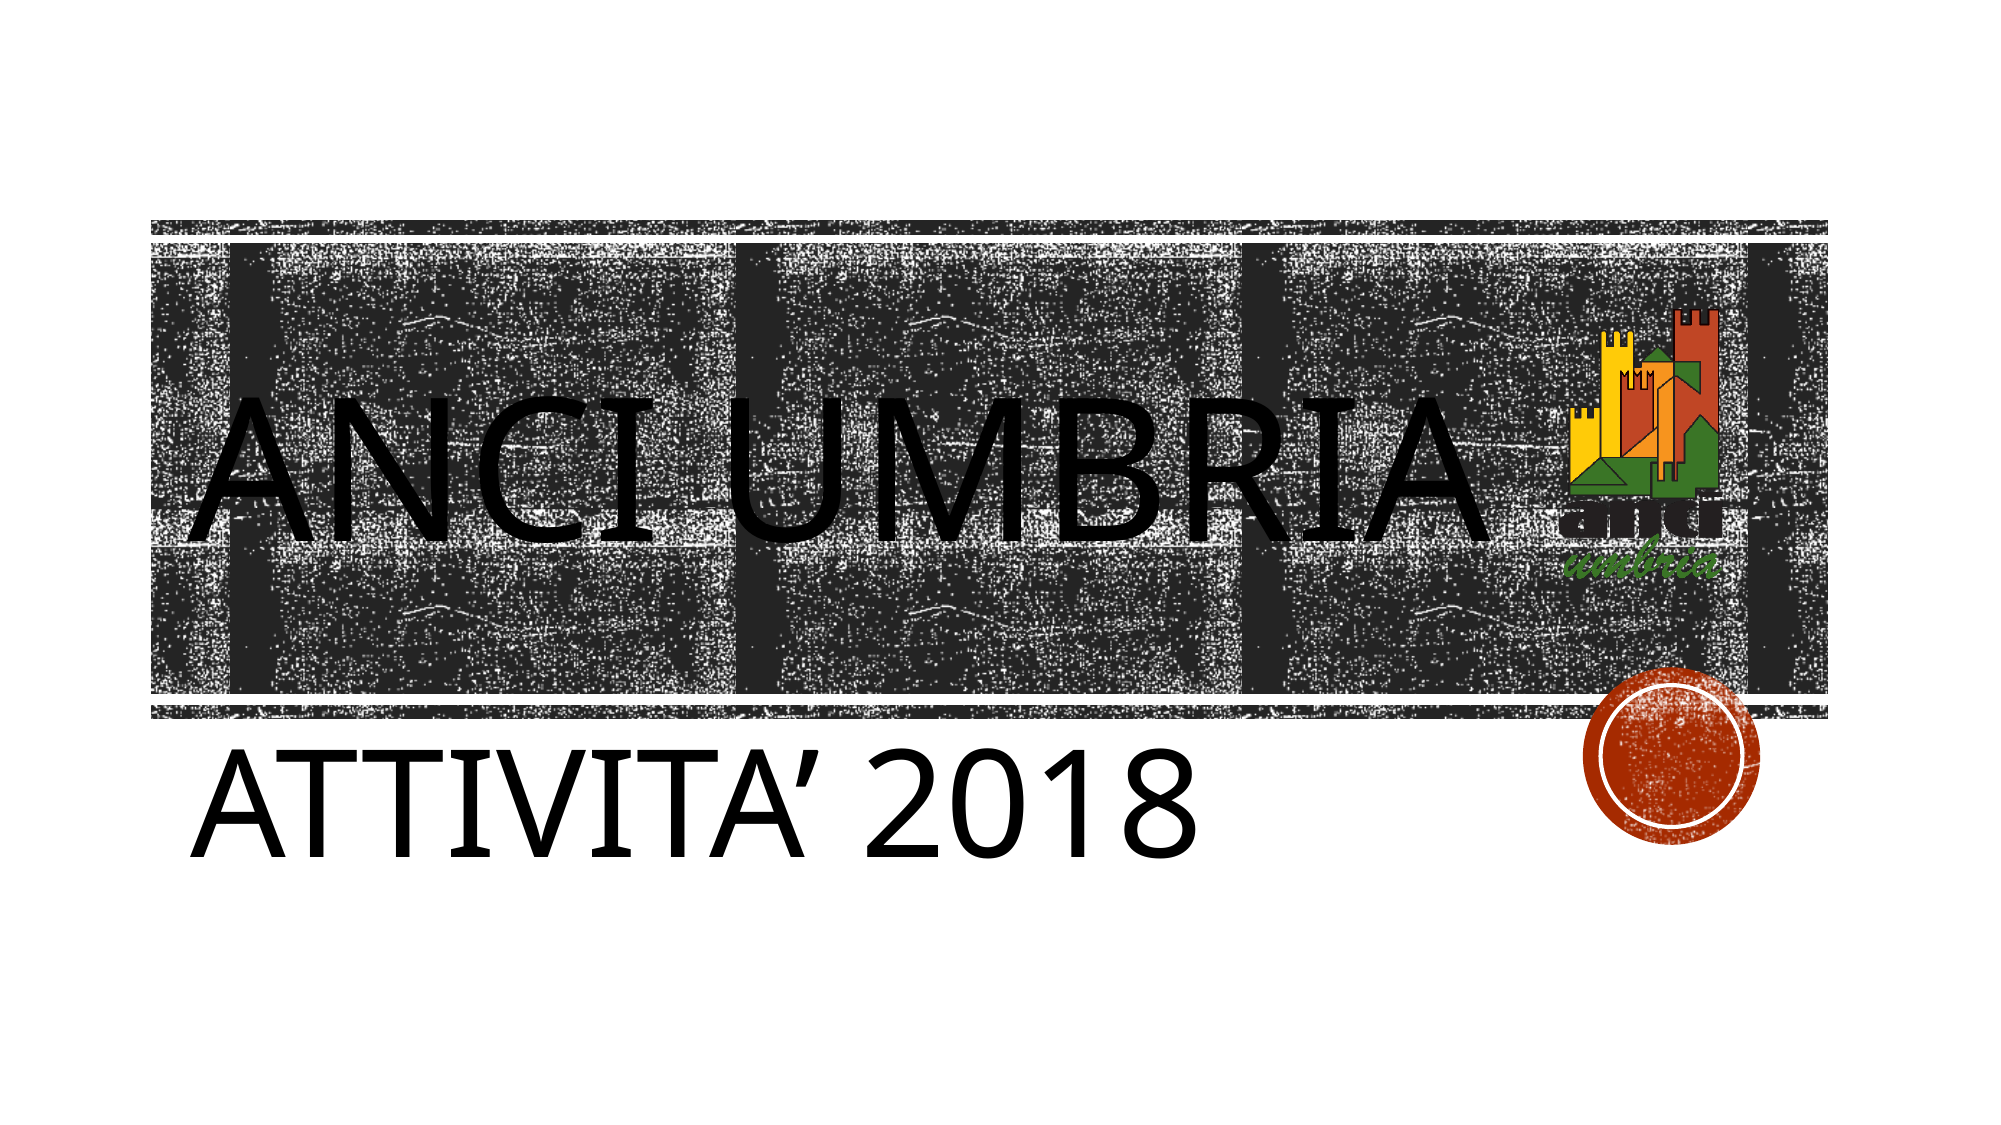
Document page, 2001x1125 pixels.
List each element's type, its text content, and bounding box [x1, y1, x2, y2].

title ANCI UMBRIA [172, 234, 1808, 733]
picture [1557, 308, 1723, 579]
subtitle ATTIVITA’ 2018 [175, 720, 1470, 896]
